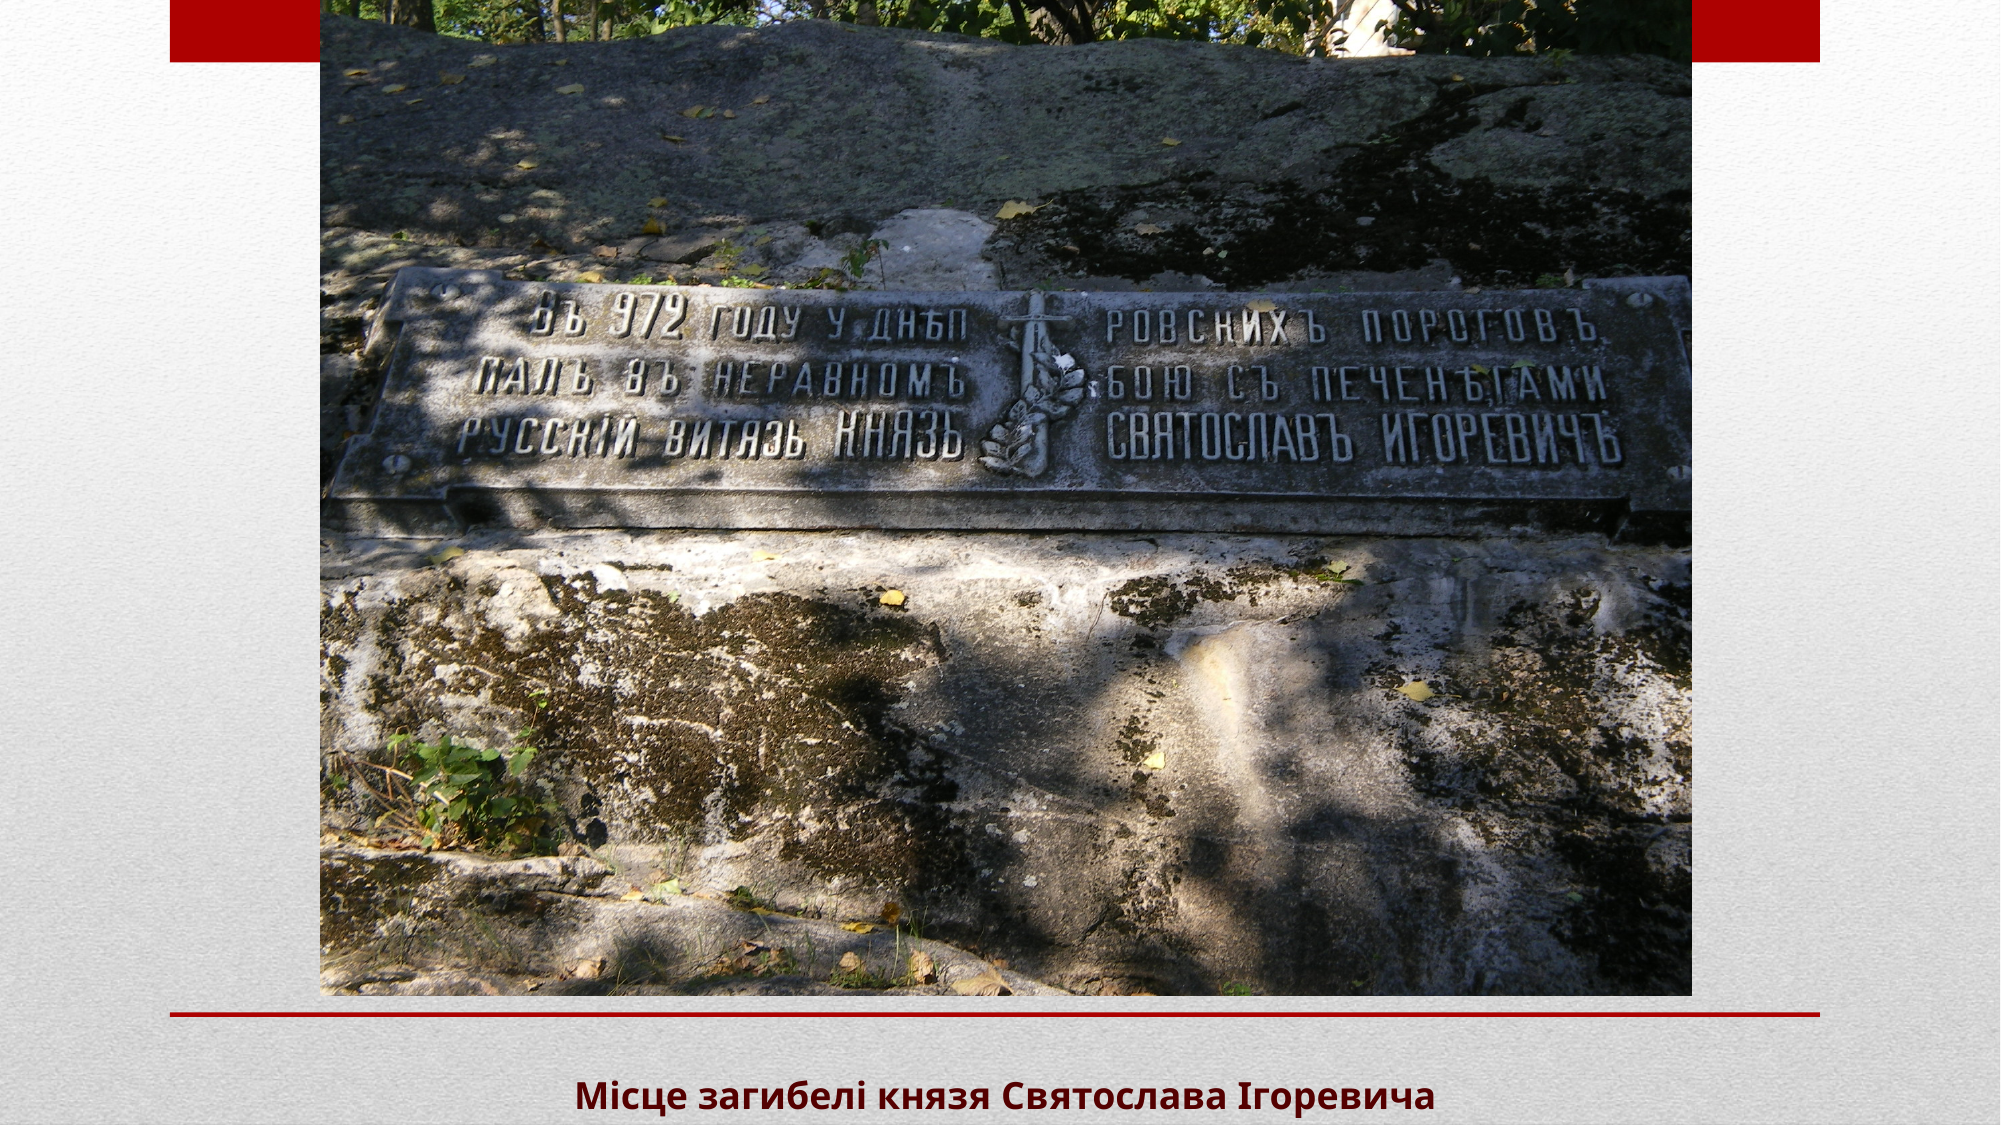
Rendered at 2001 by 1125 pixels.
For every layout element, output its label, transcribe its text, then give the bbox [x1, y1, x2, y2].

text_box Місце загибелі князя Святослава Ігоревича [437, 1064, 1575, 1124]
picture [319, 0, 1693, 997]
